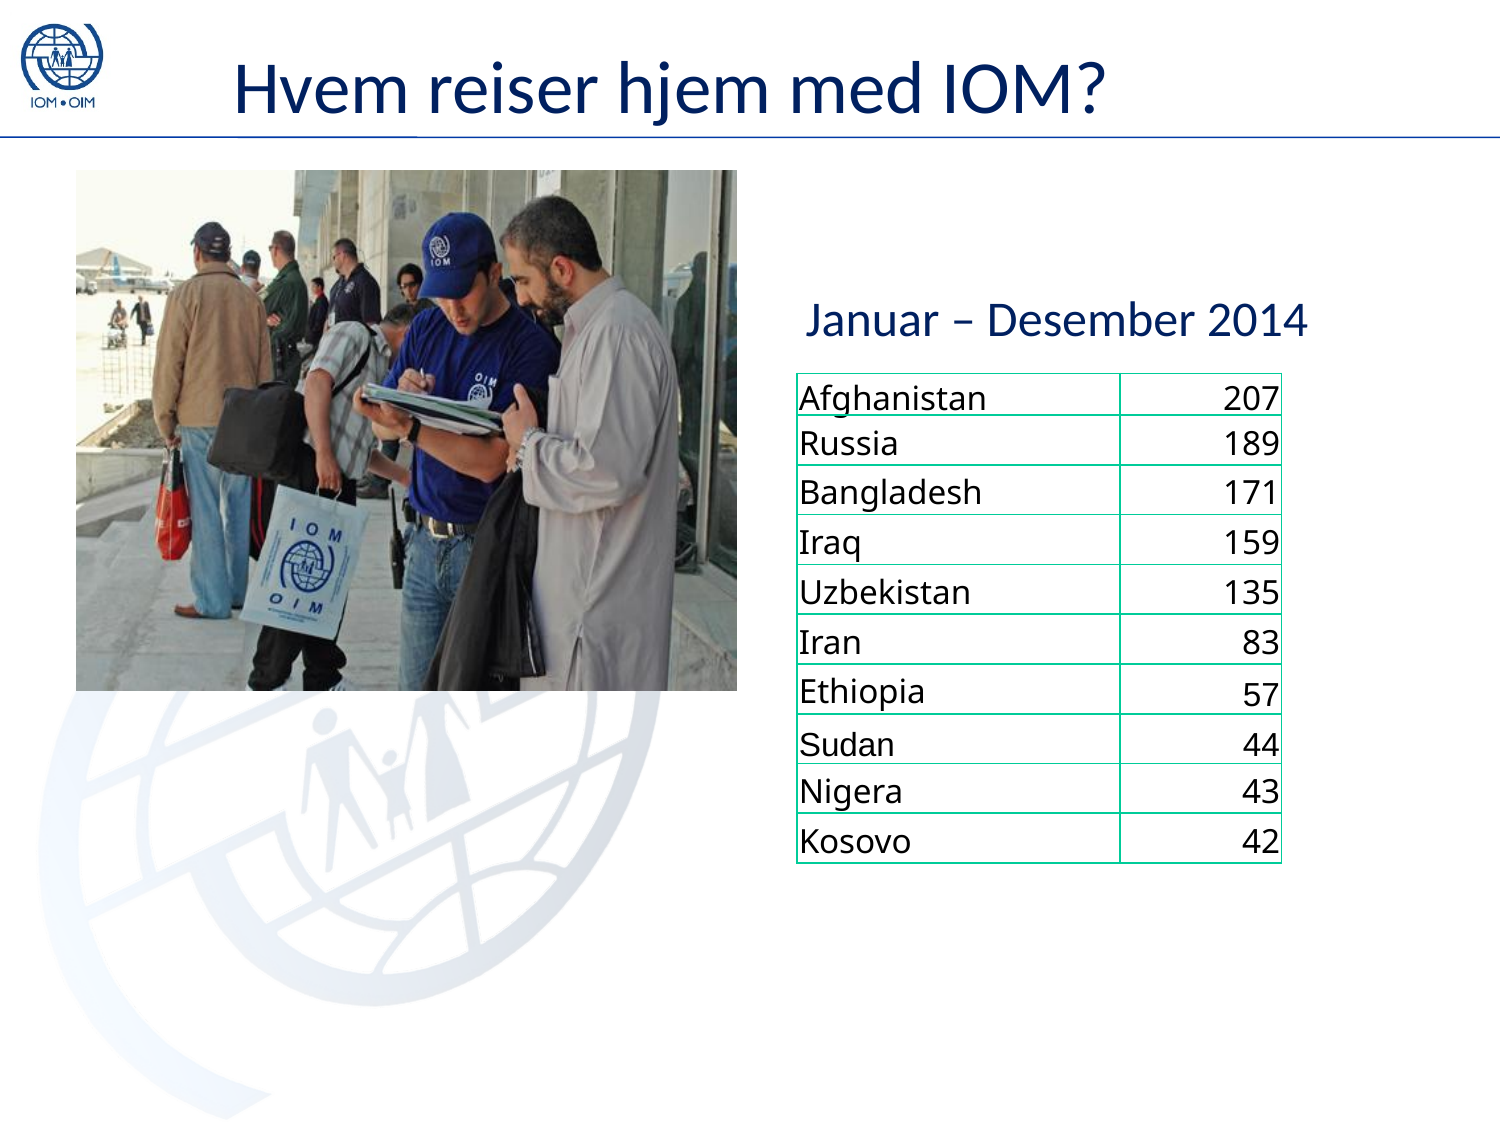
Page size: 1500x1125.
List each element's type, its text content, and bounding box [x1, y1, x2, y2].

table_header Afghanistan [798, 374, 1119, 414]
table_cell Kosovo [798, 814, 1119, 862]
table_cell Bangladesh [798, 466, 1119, 514]
table_cell Nigera [798, 764, 1119, 812]
table_cell Iraq [798, 515, 1119, 564]
table_cell Iran [798, 615, 1119, 663]
table_cell 44 [1121, 715, 1281, 763]
table_cell Uzbekistan [798, 565, 1119, 613]
table_cell 189 [1121, 416, 1281, 464]
table_cell 43 [1121, 764, 1281, 812]
text_box Hvem reiser hjem med IOM? [218, 30, 1282, 136]
table_cell Ethiopia [798, 665, 1119, 713]
table_cell 57 [1121, 665, 1281, 713]
table_cell 159 [1121, 515, 1281, 564]
table_cell 42 [1121, 814, 1281, 862]
table_cell Russia [798, 416, 1119, 464]
table_cell 171 [1121, 466, 1281, 514]
text_box Januar – Desember 2014 [768, 278, 1346, 354]
table_cell 83 [1121, 615, 1281, 663]
table_header 207 [1121, 374, 1281, 414]
table_cell 135 [1121, 565, 1281, 613]
table_cell Sudan [798, 715, 1119, 763]
picture [10, 12, 113, 114]
picture [0, 170, 737, 1125]
